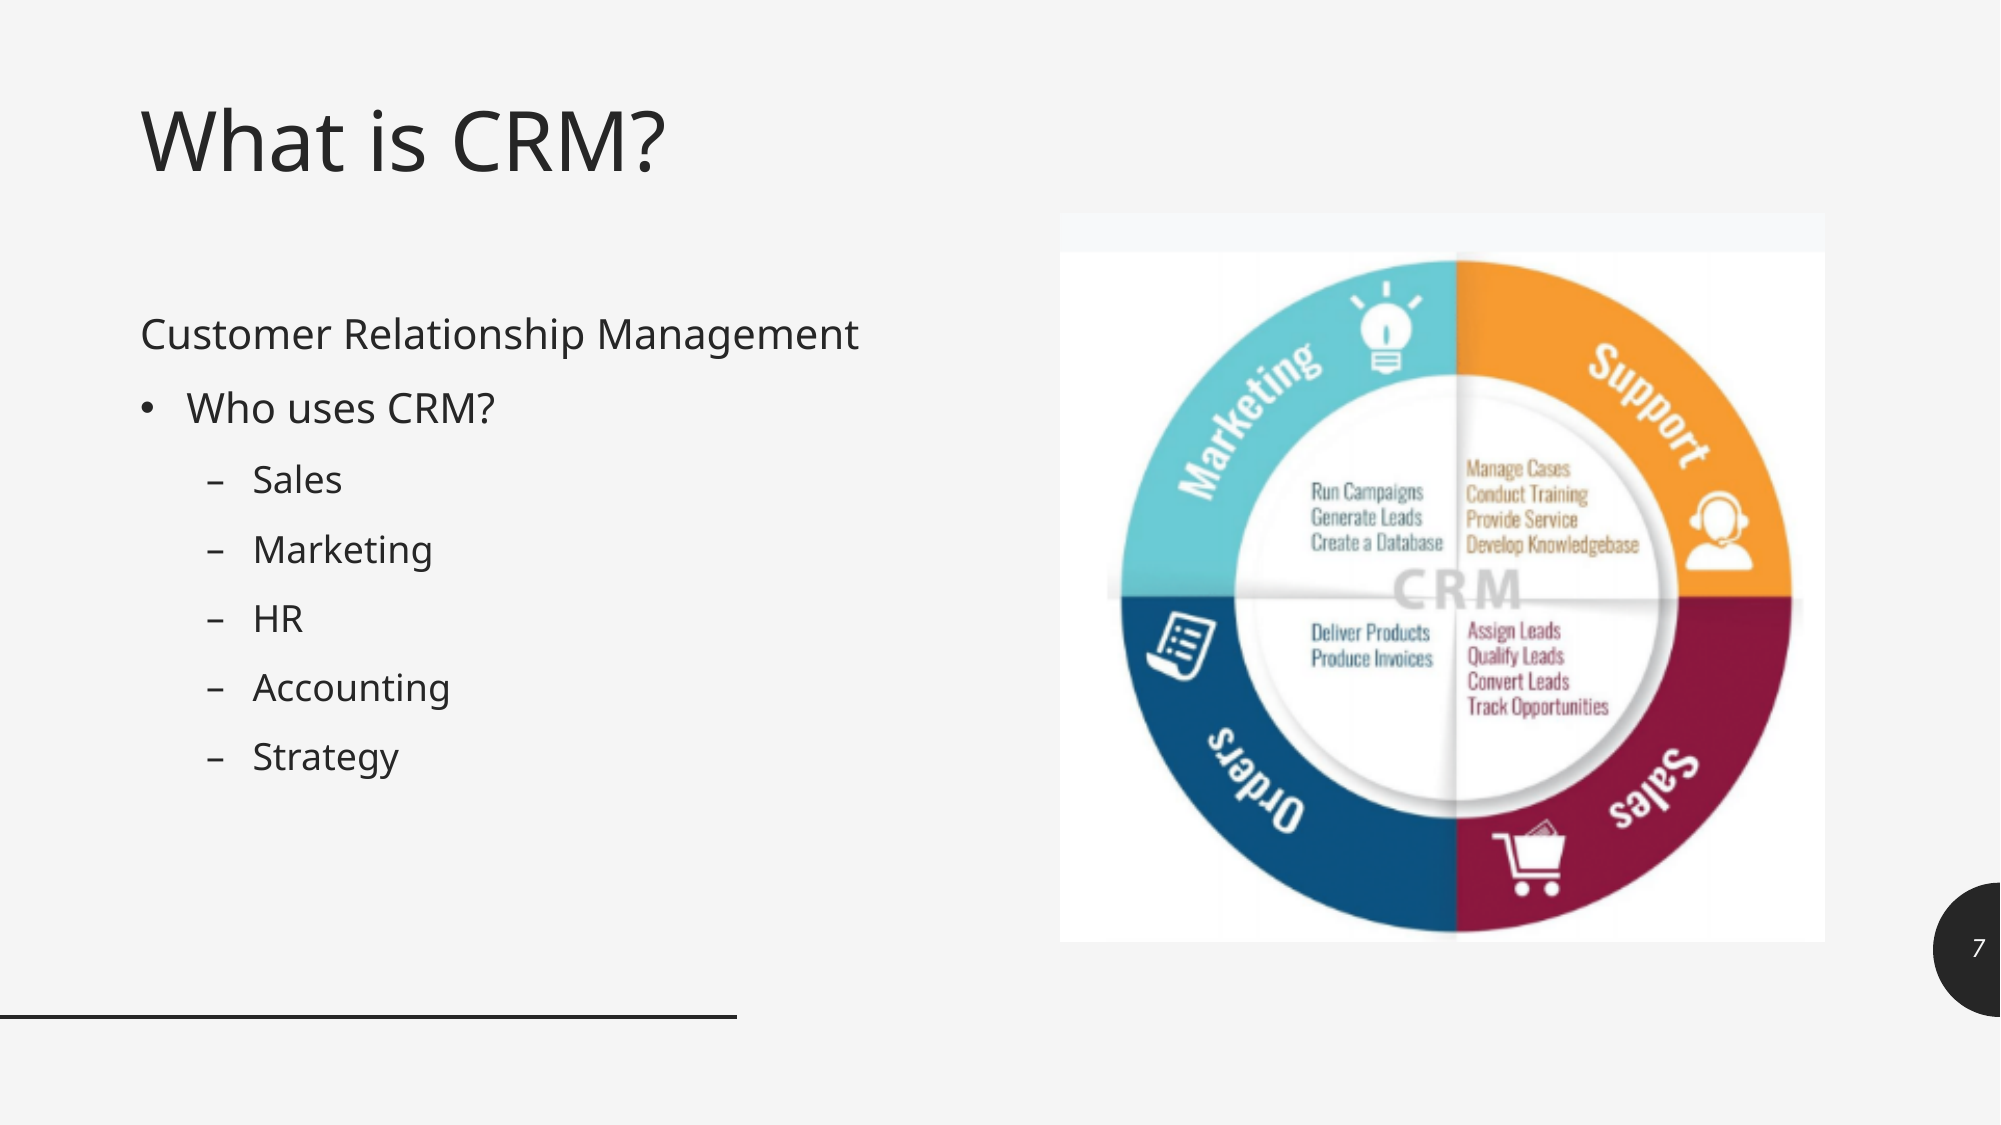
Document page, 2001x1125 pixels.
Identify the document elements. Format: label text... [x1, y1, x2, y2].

picture [1060, 213, 1825, 942]
title What is CRM? [125, 91, 1061, 293]
slide_number 7 [1933, 919, 2000, 980]
list Customer Relationship Management Who uses CRM? Sales Marketing HR Accounting Strategy [125, 293, 1537, 980]
